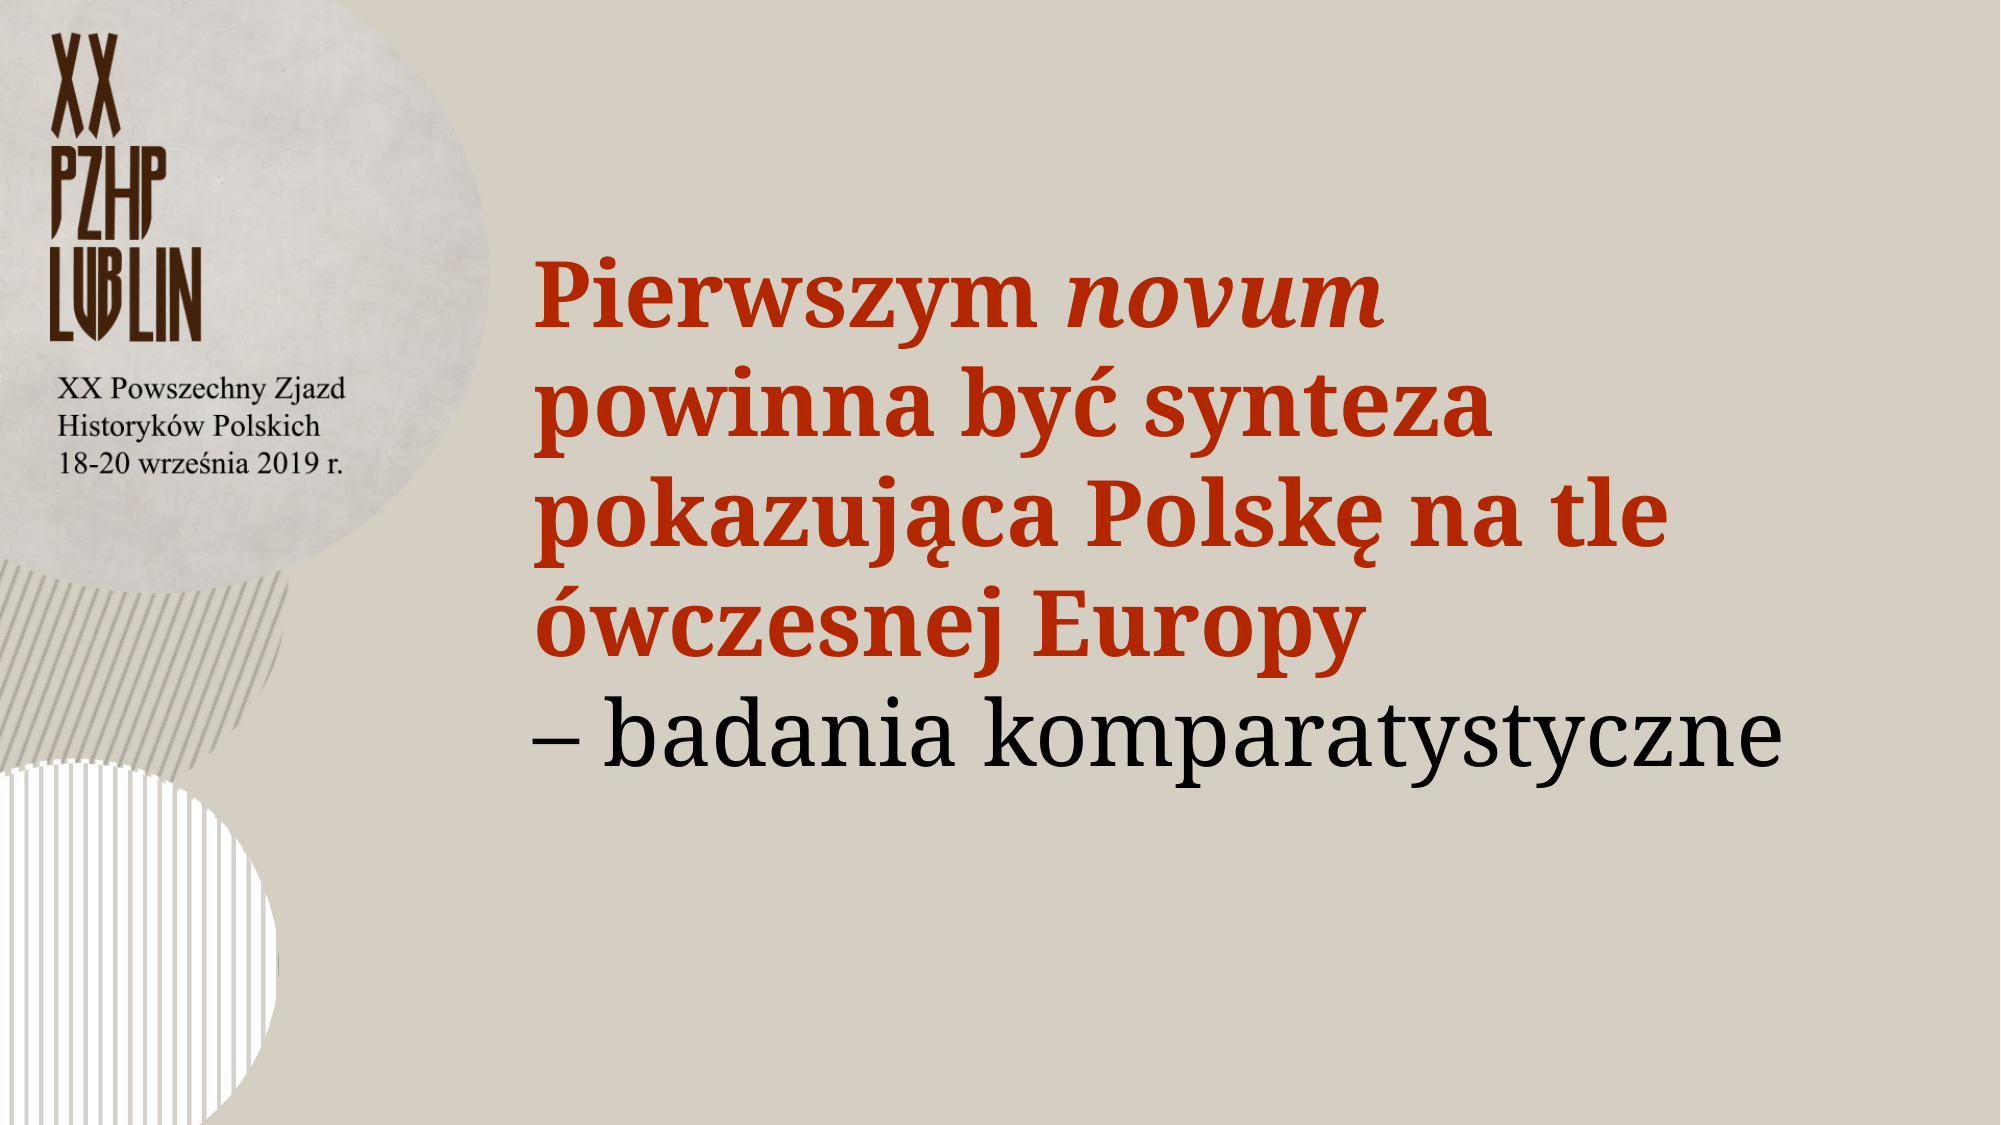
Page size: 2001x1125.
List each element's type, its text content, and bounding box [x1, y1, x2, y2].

picture [0, 0, 2001, 1125]
text_box Pierwszym novum powinna być synteza pokazująca Polskę na tle ówczesnej Europy – badania komparatystyczne [519, 227, 1821, 838]
